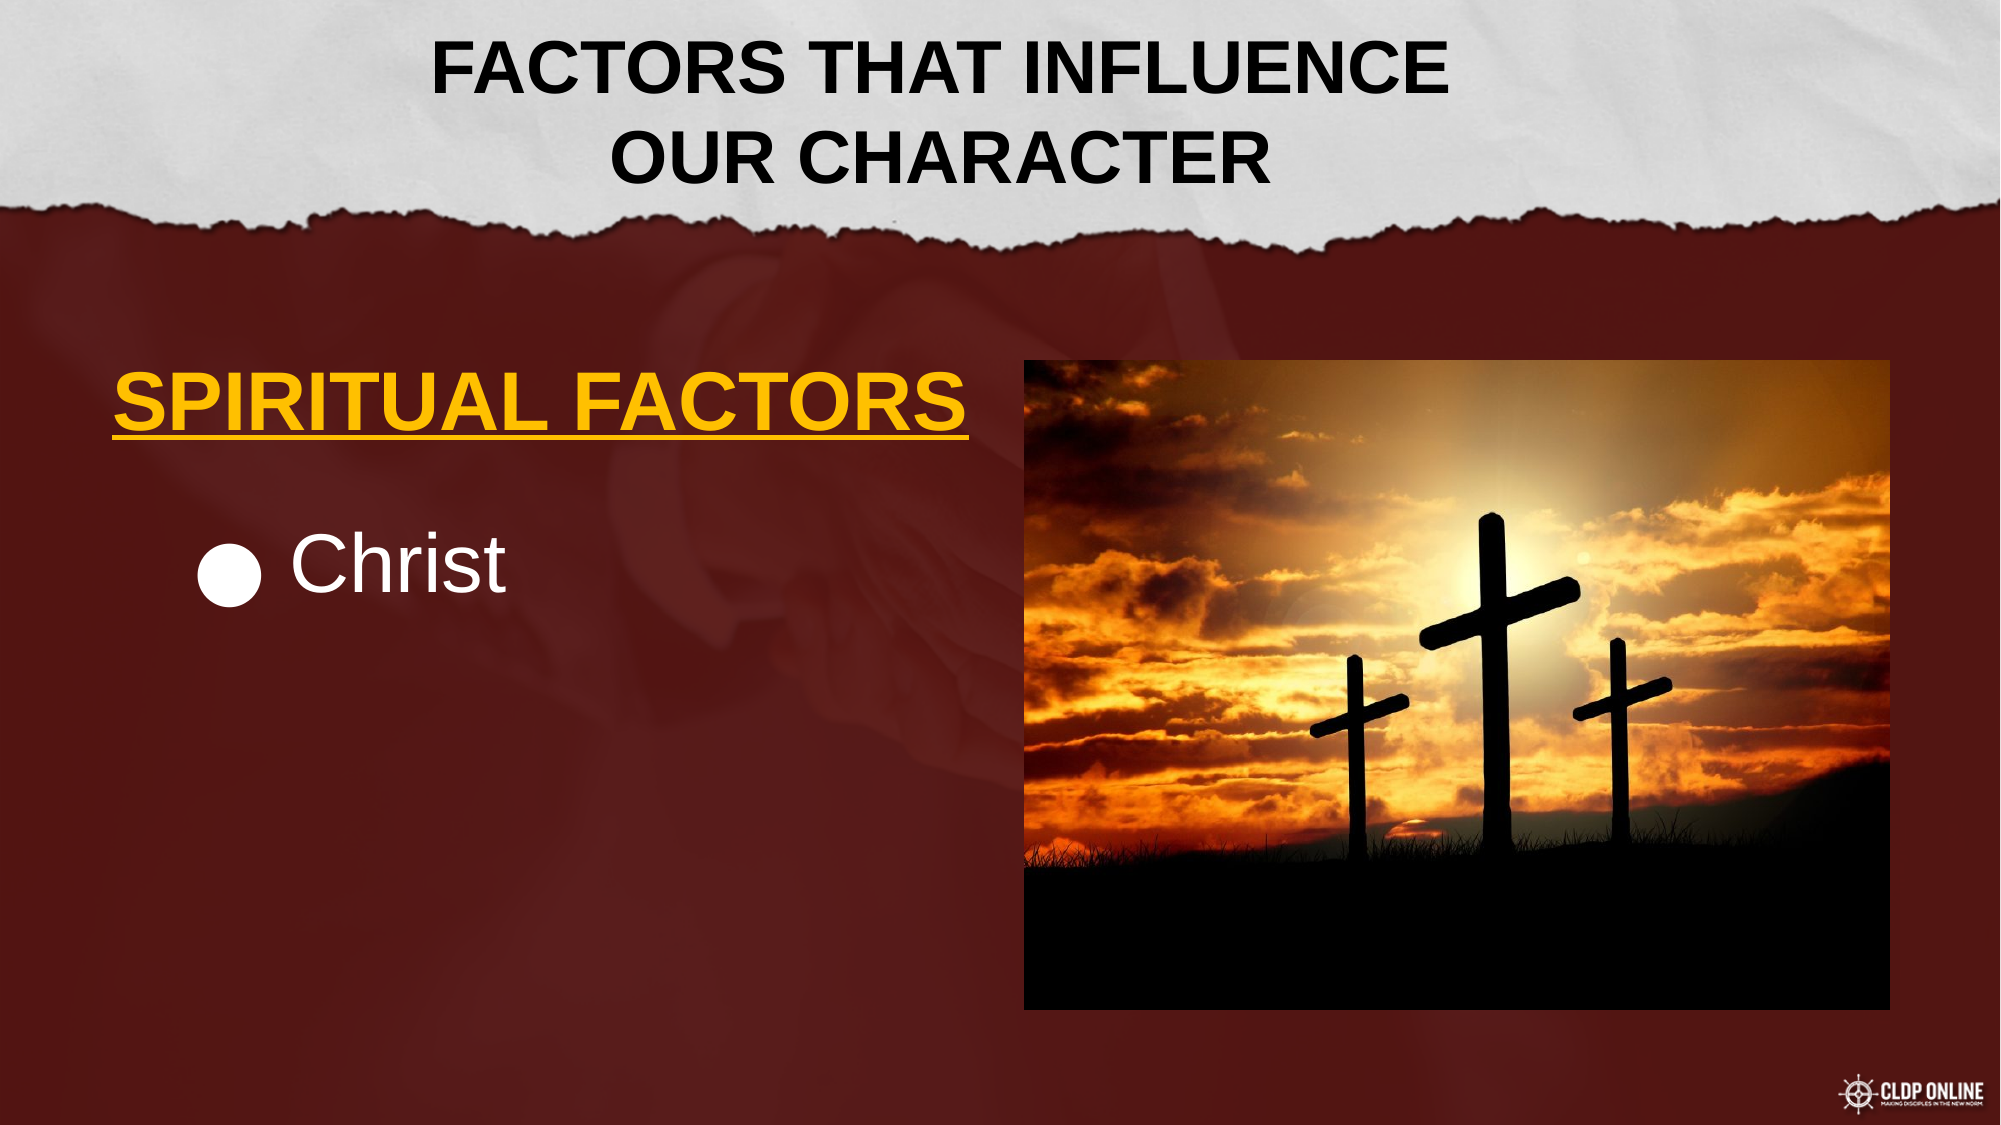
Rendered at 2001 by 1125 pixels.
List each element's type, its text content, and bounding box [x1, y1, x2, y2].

text_box FACTORS THAT INFLUENCE OUR CHARACTER [79, 0, 1805, 218]
picture [0, 0, 2001, 1125]
text_box SPIRITUAL FACTORS Christ [79, 329, 1132, 796]
